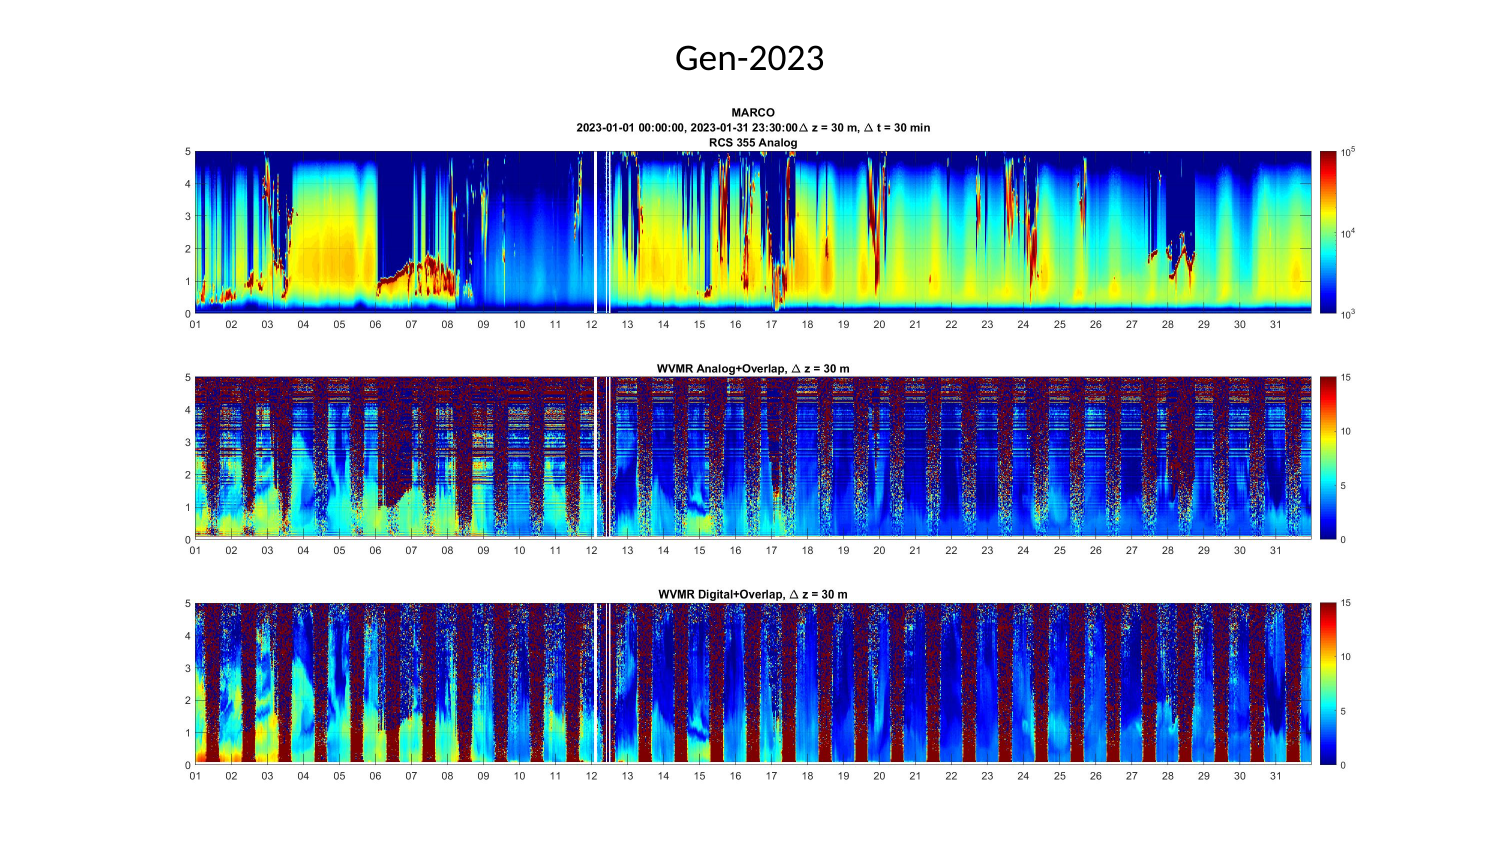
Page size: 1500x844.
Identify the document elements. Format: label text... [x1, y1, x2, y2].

title Gen-2023 [128, 20, 1371, 92]
picture [0, 94, 1500, 844]
